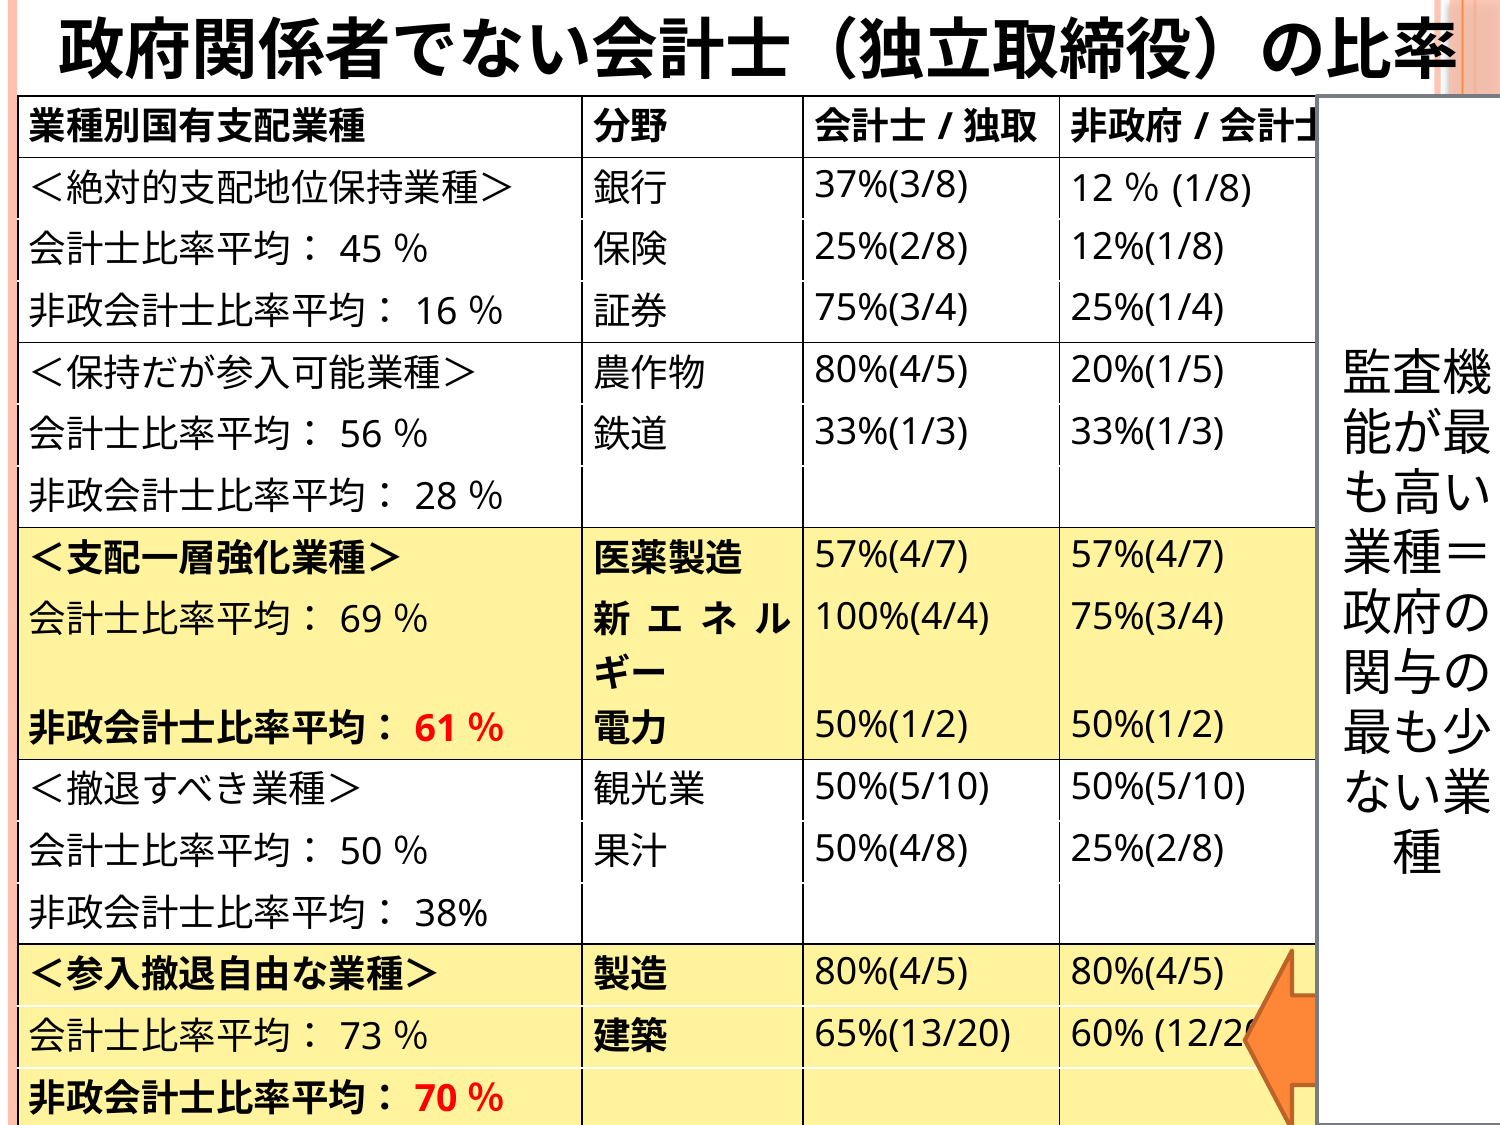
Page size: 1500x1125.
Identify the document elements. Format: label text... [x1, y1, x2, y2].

table_cell 保険 [583, 220, 802, 280]
text_box 監査機能が最も高い業種＝政府の関与の最も少ない業種 [1315, 94, 1500, 1125]
table_cell 証券 [583, 282, 802, 342]
table_cell 50%(5/10) [1060, 760, 1315, 820]
table_cell 57%(4/7) [804, 528, 1059, 589]
table_cell 37%(3/8) [804, 158, 1059, 218]
table_cell 100%(4/4) [804, 589, 1059, 698]
table_cell 非政会計士比率平均：28％ [19, 467, 581, 527]
table_cell 果汁 [583, 822, 802, 882]
table_cell 33%(1/3) [804, 405, 1059, 465]
table_header 業種別国有支配業種 [19, 97, 581, 157]
table_cell [804, 467, 1059, 527]
table_cell 会計士比率平均：56％ [19, 405, 581, 465]
table_cell 20%(1/5) [1060, 343, 1315, 403]
table_cell 80%(4/5) [1060, 945, 1315, 1005]
table_cell ＜保持だが参入可能業種＞ [19, 343, 581, 403]
table_cell [1060, 884, 1315, 943]
table_cell [1295, 1088, 1315, 1125]
table_header 会計士/独取 [804, 97, 1059, 157]
table_cell ＜支配一層強化業種＞ [19, 528, 581, 589]
table_cell 電力 [583, 698, 802, 759]
table_cell 観光業 [583, 760, 802, 820]
text_box 政府関係者でない会計士（独立取締役）の比率 [0, 0, 1500, 95]
table_cell 25%(2/8) [1060, 822, 1315, 882]
table_cell ＜絶対的支配地位保持業種＞ [19, 158, 581, 218]
table_cell 50%(1/2) [1060, 698, 1315, 759]
table_cell [583, 1069, 802, 1125]
table_cell 非政会計士比率平均：16％ [19, 282, 581, 342]
table_cell ＜参入撤退自由な業種＞ [19, 945, 581, 1005]
table_cell 80%(4/5) [804, 343, 1059, 403]
table_cell 製造 [583, 945, 802, 1005]
table_cell 57%(4/7) [1060, 528, 1315, 589]
table_cell 12%(1/8) [1060, 220, 1315, 280]
table_cell 75%(3/4) [1060, 589, 1315, 698]
table_cell ＜撤退すべき業種＞ [19, 760, 581, 820]
table_cell 鉄道 [583, 405, 802, 465]
table_cell [1060, 1069, 1286, 1125]
table_cell 25%(1/4) [1060, 282, 1315, 342]
table_cell [583, 467, 802, 527]
text_box [1242, 948, 1315, 1125]
table_cell [804, 884, 1059, 943]
table_cell 銀行 [583, 158, 802, 218]
table_cell 会計士比率平均：69％ [19, 589, 581, 698]
table_cell 65%(13/20) [804, 1007, 1059, 1067]
table_cell 建築 [583, 1007, 802, 1067]
table_cell 農作物 [583, 343, 802, 403]
table_cell 60% (12/20) [1060, 1007, 1259, 1067]
table_cell 80%(4/5) [804, 945, 1059, 1005]
table_cell [583, 884, 802, 943]
table_cell [1060, 467, 1315, 527]
table_header 非政府/会計士独取 [1060, 97, 1315, 157]
table_cell 非政会計士比率平均：38% [19, 884, 581, 943]
table_cell 50%(4/8) [804, 822, 1059, 882]
table_cell [804, 1069, 1059, 1125]
table_cell 33%(1/3) [1060, 405, 1315, 465]
table_cell 75%(3/4) [804, 282, 1059, 342]
table_cell 非政会計士比率平均：70％ [19, 1069, 581, 1125]
table_cell 25%(2/8) [804, 220, 1059, 280]
table_cell 非政会計士比率平均：61％ [19, 698, 581, 759]
table_cell 新エネルギー [583, 589, 802, 698]
table_cell 医薬製造 [583, 528, 802, 589]
table_cell 50%(1/2) [804, 698, 1059, 759]
table_header 分野 [583, 97, 802, 157]
table_cell 会計士比率平均：50％ [19, 822, 581, 882]
table_cell 会計士比率平均：73％ [19, 1007, 581, 1067]
table_cell 12％(1/8) [1060, 158, 1315, 218]
table_cell 50%(5/10) [804, 760, 1059, 820]
table_cell 会計士比率平均：45％ [19, 220, 581, 280]
